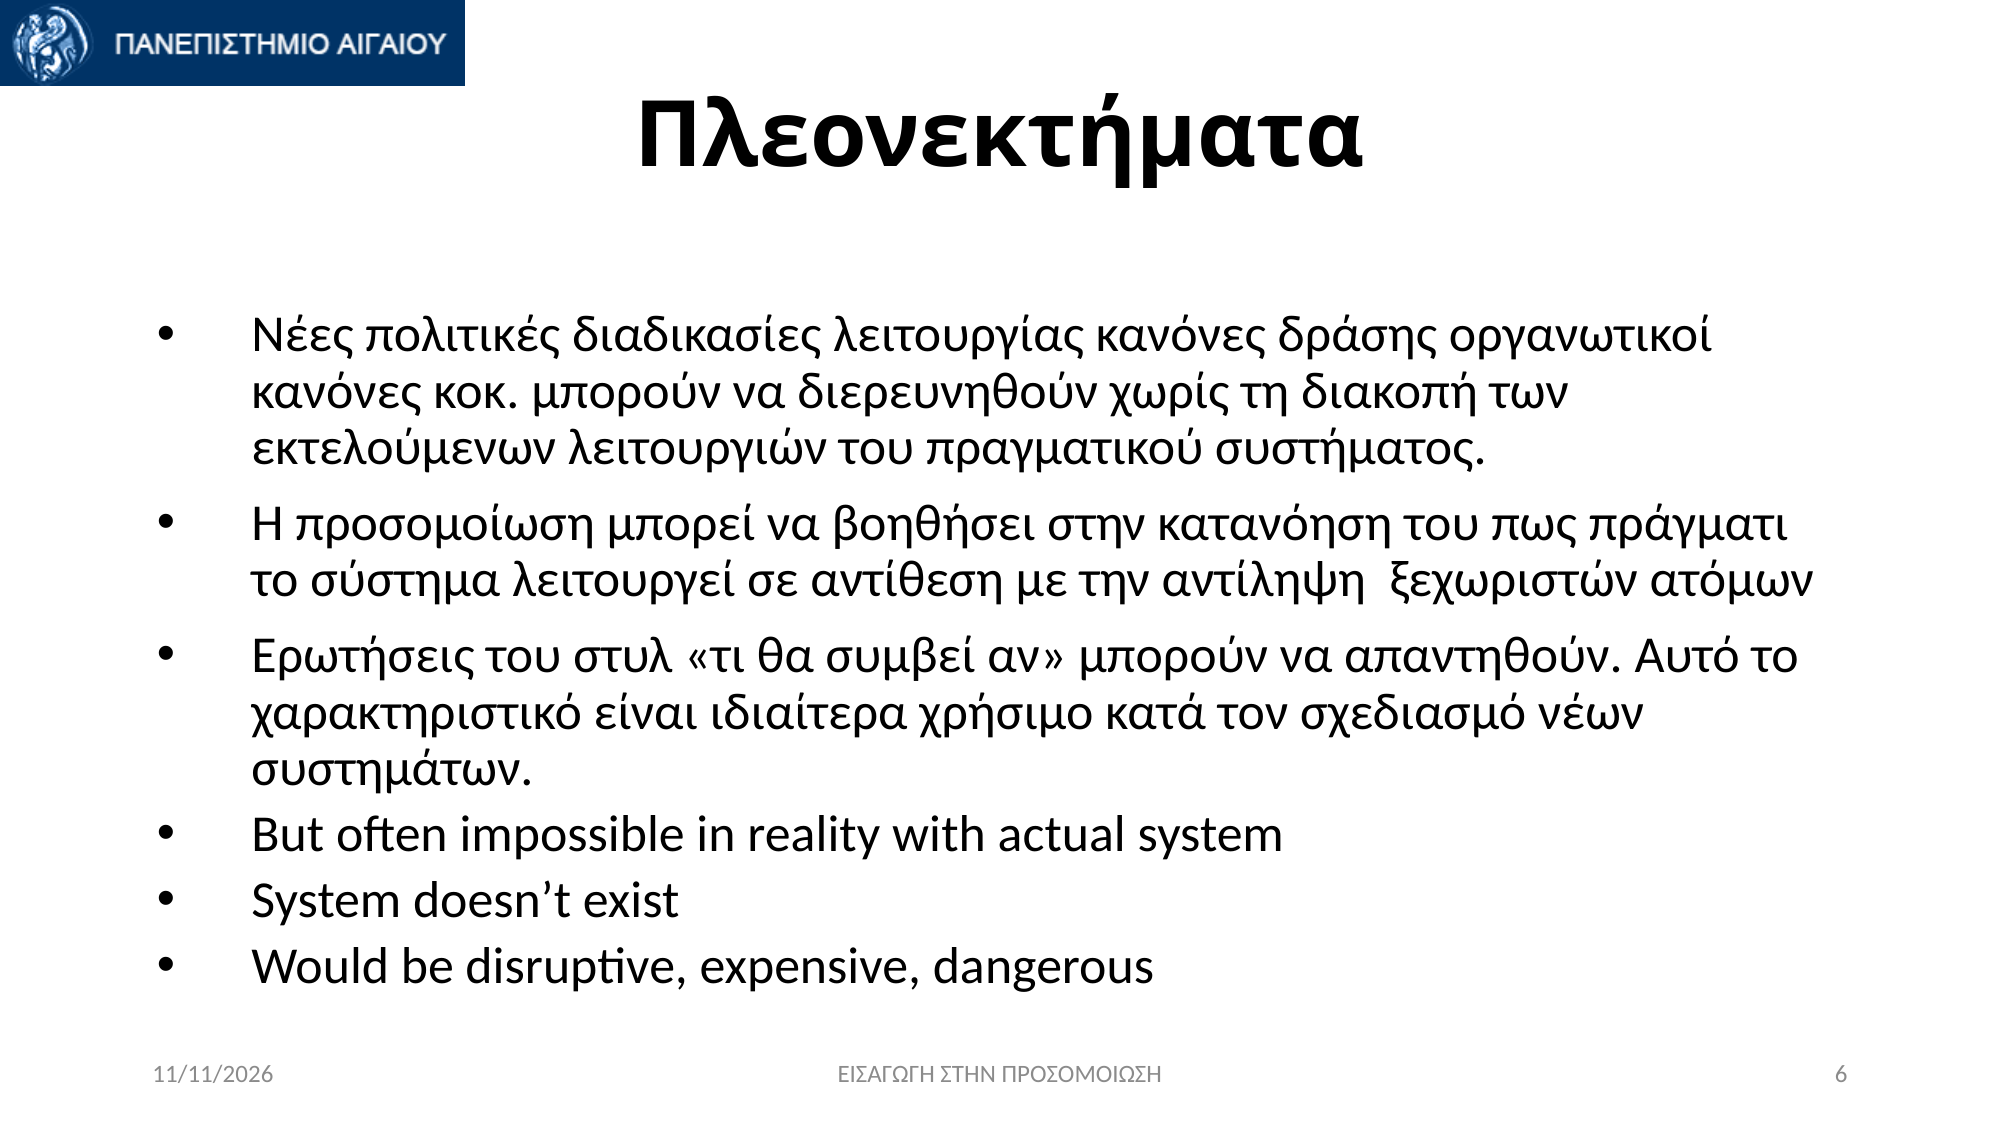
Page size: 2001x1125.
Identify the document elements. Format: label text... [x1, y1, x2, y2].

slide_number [137, 1042, 588, 1103]
picture [0, 0, 465, 86]
footer ΕΙΣΑΓΩΓΗ ΣΤΗΝ ΠΡΟΣΟΜΟΙΩΣΗ [662, 1042, 1338, 1103]
title Πλεονεκτήματα [137, 59, 1863, 214]
list Νέες πολιτικές διαδικασίες λειτουργίας κανόνες δράσης οργανωτικοί κανόνες κοκ. μπορούν να διερευνηθούν χωρίς τη διακοπή των εκτελούμενων λειτουργιών του πραγματικού συστήματος. Η προσομοίωση μπορεί να βοηθήσει στην κατανόηση του πως πράγματι το σύστημα λειτουργεί σε αντίθεση με την αντίληψη ξεχωριστών ατόμων Ερωτήσεις του στυλ «τι θα συμβεί αν» μπορούν να απαντηθούν. Αυτό το χαρακτηριστικό είναι ιδιαίτερα χρήσιμο κατά τον σχεδιασμό νέων συστημάτων. But often impossible in reality with actual system System doesn’t exist Would be disruptive, expensive, dangerous [137, 299, 1863, 1014]
slide_number 6 [1412, 1042, 1863, 1103]
